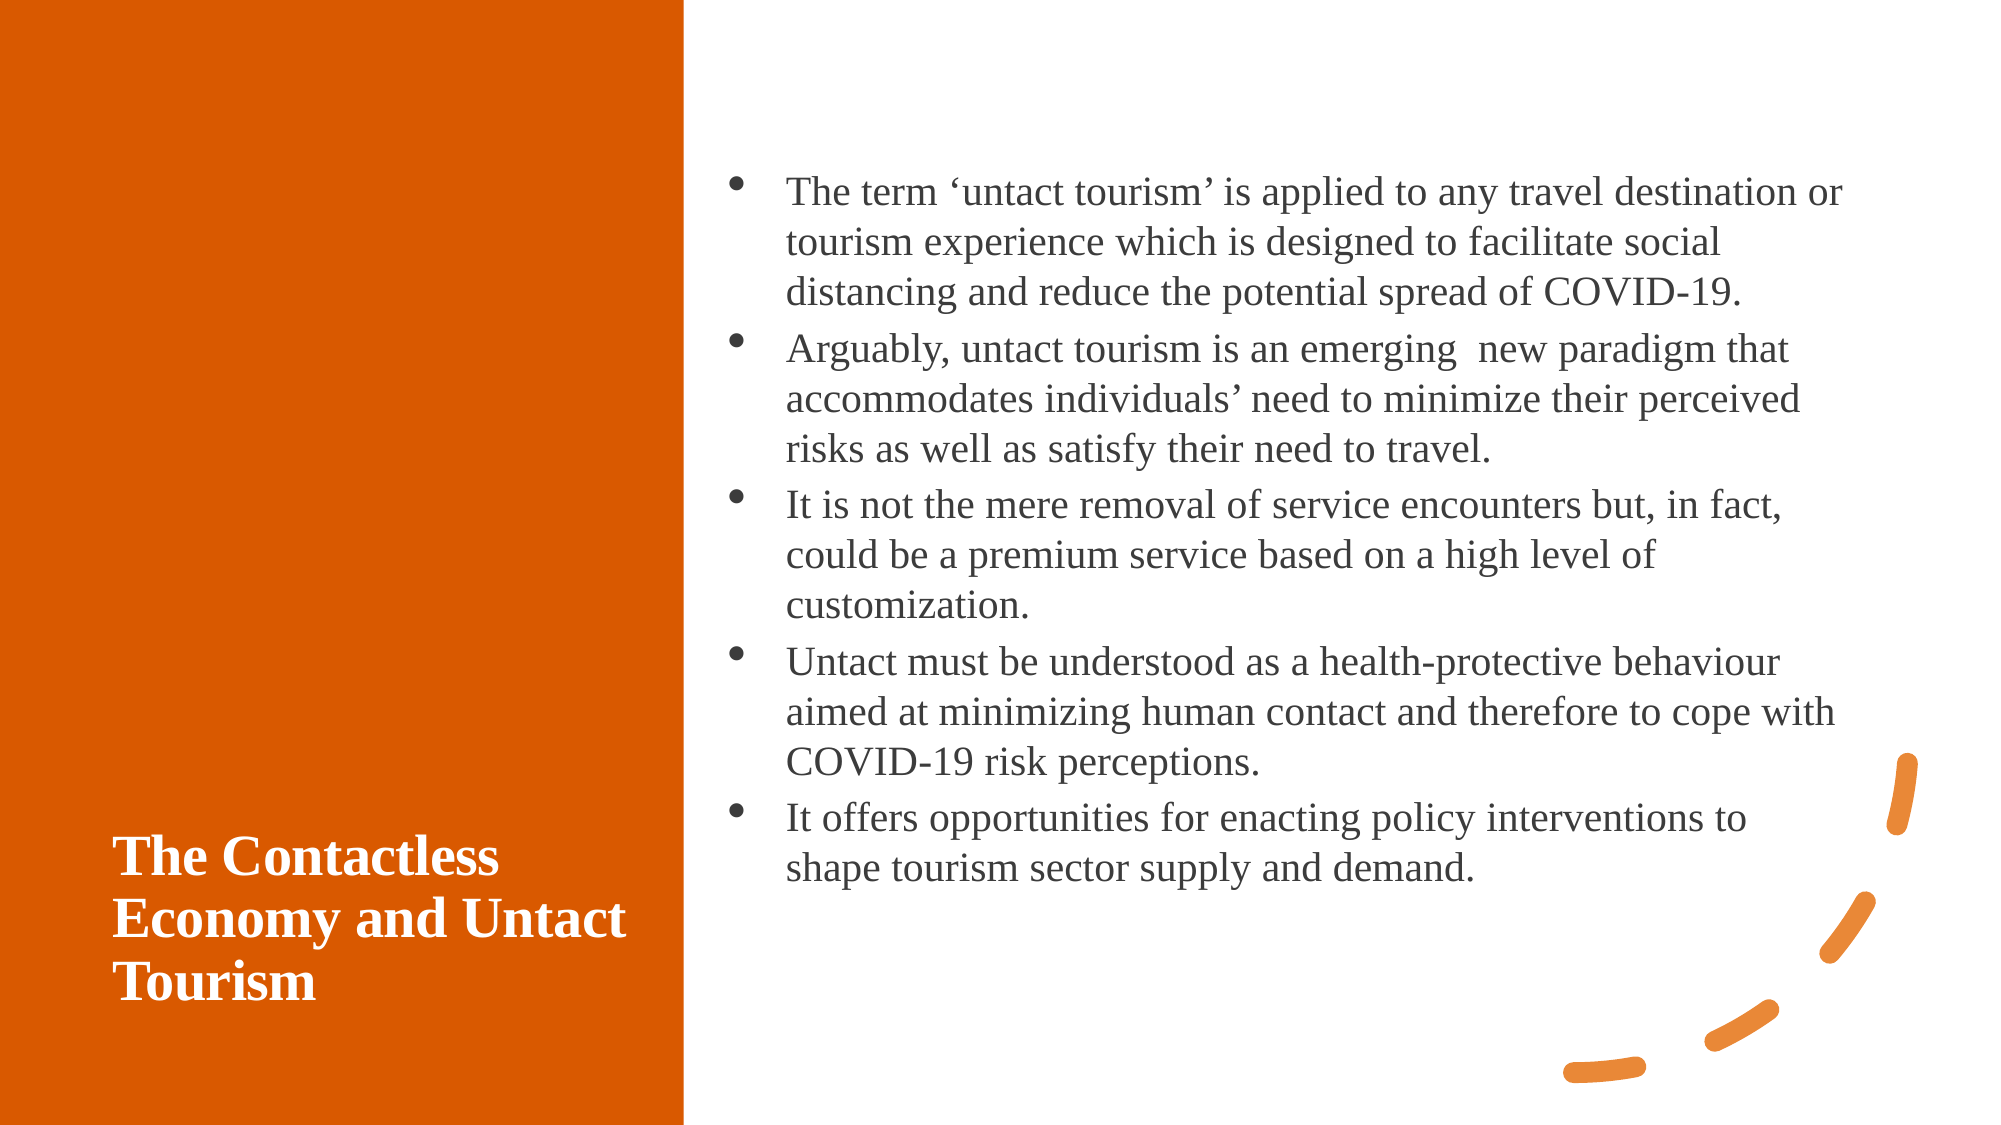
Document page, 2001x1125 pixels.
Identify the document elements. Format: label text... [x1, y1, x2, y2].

text_box [0, 0, 685, 1125]
title The Contactless Economy and Untact Tourism [112, 97, 638, 1014]
text_box [1572, 1014, 1764, 1074]
text_box [685, 0, 2000, 1125]
text_box [1863, 737, 1909, 907]
list The term ‘untact tourism’ is applied to any travel destination or tourism experience which is designed to facilitate social distancing and reduce the potential spread of COVID-19. Arguably, untact tourism is an emerging new paradigm that accommodates individuals’ need to minimize their perceived risks as well as satisfy their need to travel. It is not the mere removal of service encounters but, in fact, could be a premium service based on a high level of customization. Untact must be understood as a health-protective behaviour aimed at minimizing human contact and therefore to cope with COVID-19 risk perceptions. It offers opportunities for enacting policy interventions to shape tourism sector supply and demand. [729, 97, 1863, 1014]
